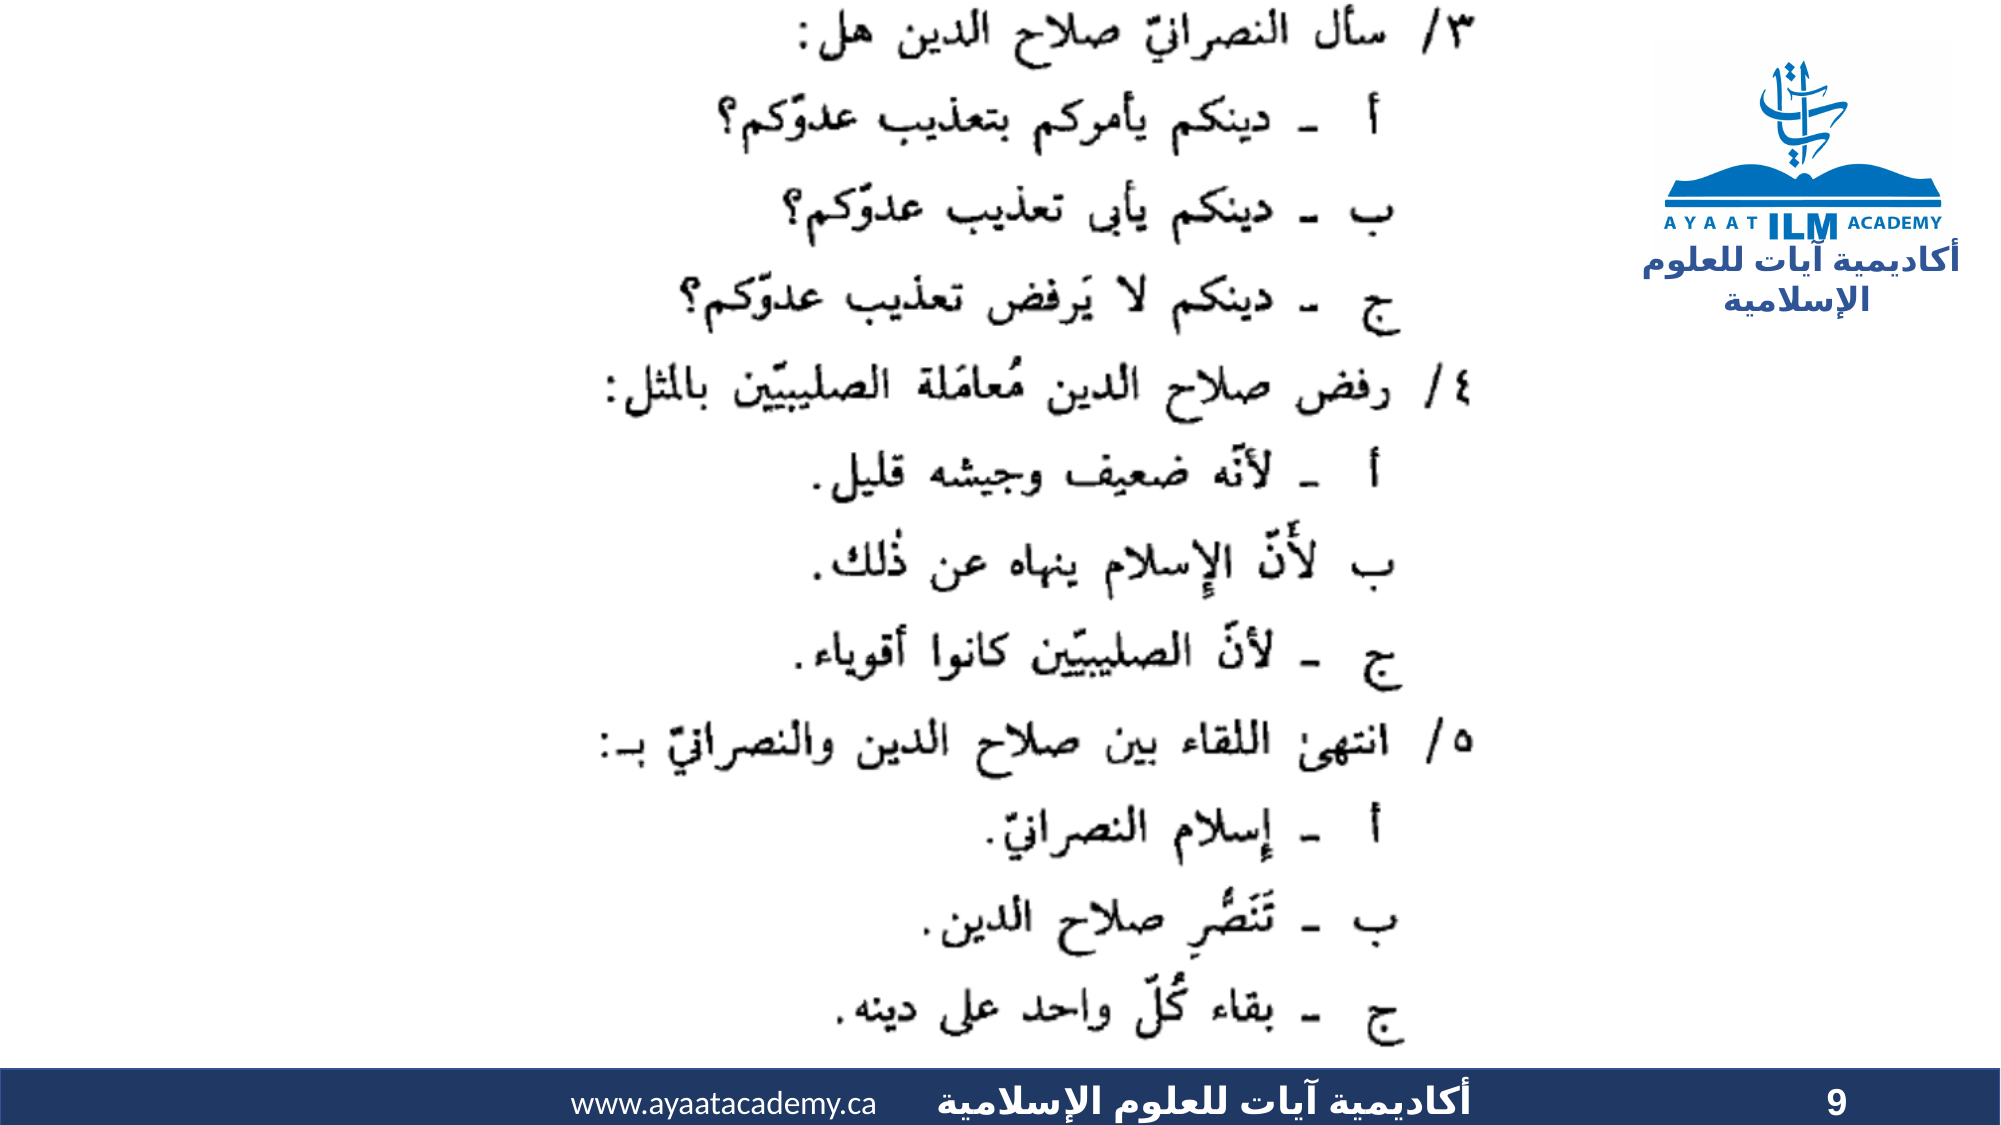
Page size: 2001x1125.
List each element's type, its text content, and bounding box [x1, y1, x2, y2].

picture [1651, 37, 1952, 257]
picture [554, 0, 1498, 1066]
slide_number 9 [1412, 1070, 1863, 1125]
